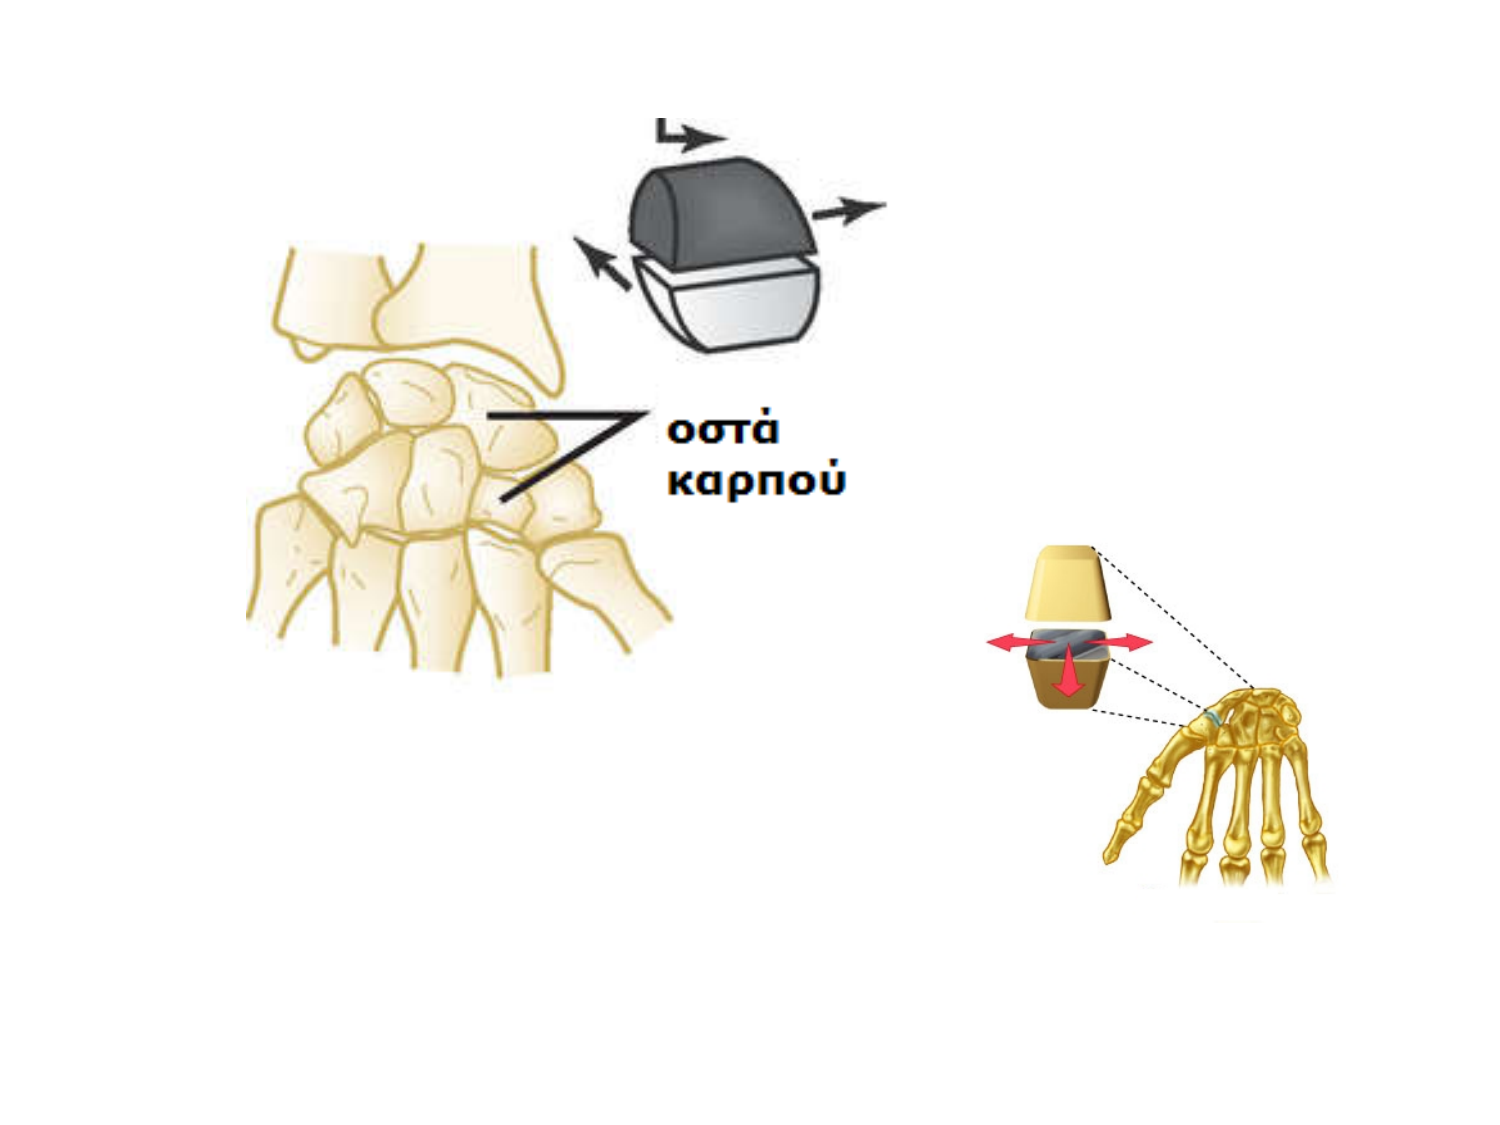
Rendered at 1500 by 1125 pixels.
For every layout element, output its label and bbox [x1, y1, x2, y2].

picture [984, 538, 1353, 924]
picture [245, 118, 913, 706]
